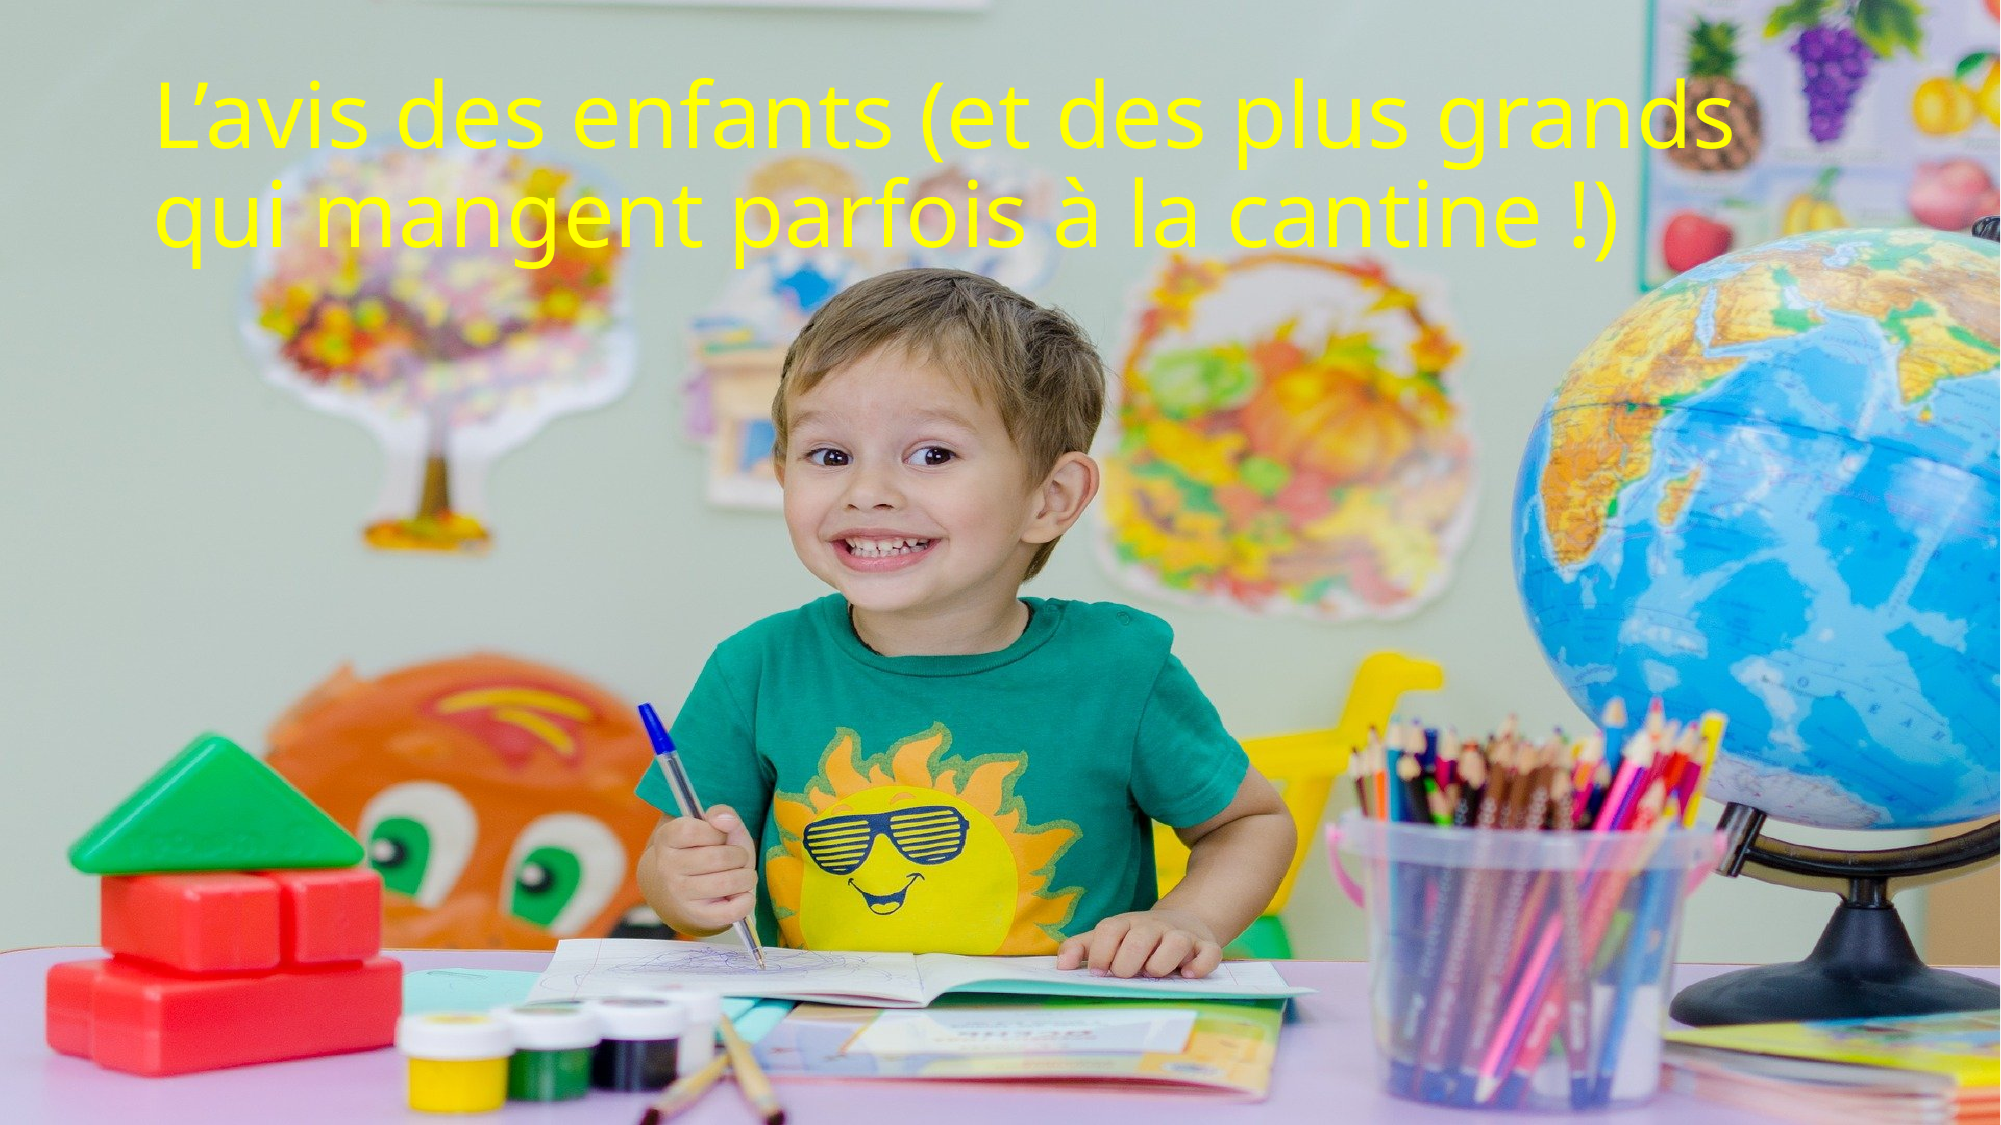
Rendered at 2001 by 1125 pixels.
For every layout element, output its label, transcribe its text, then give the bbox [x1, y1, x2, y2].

title L’avis des enfants (et des plus grands qui mangent parfois à la cantine !) [137, 59, 1863, 278]
picture [1989, 573, 1997, 580]
picture [1992, 675, 2001, 687]
picture [0, 0, 2001, 1125]
